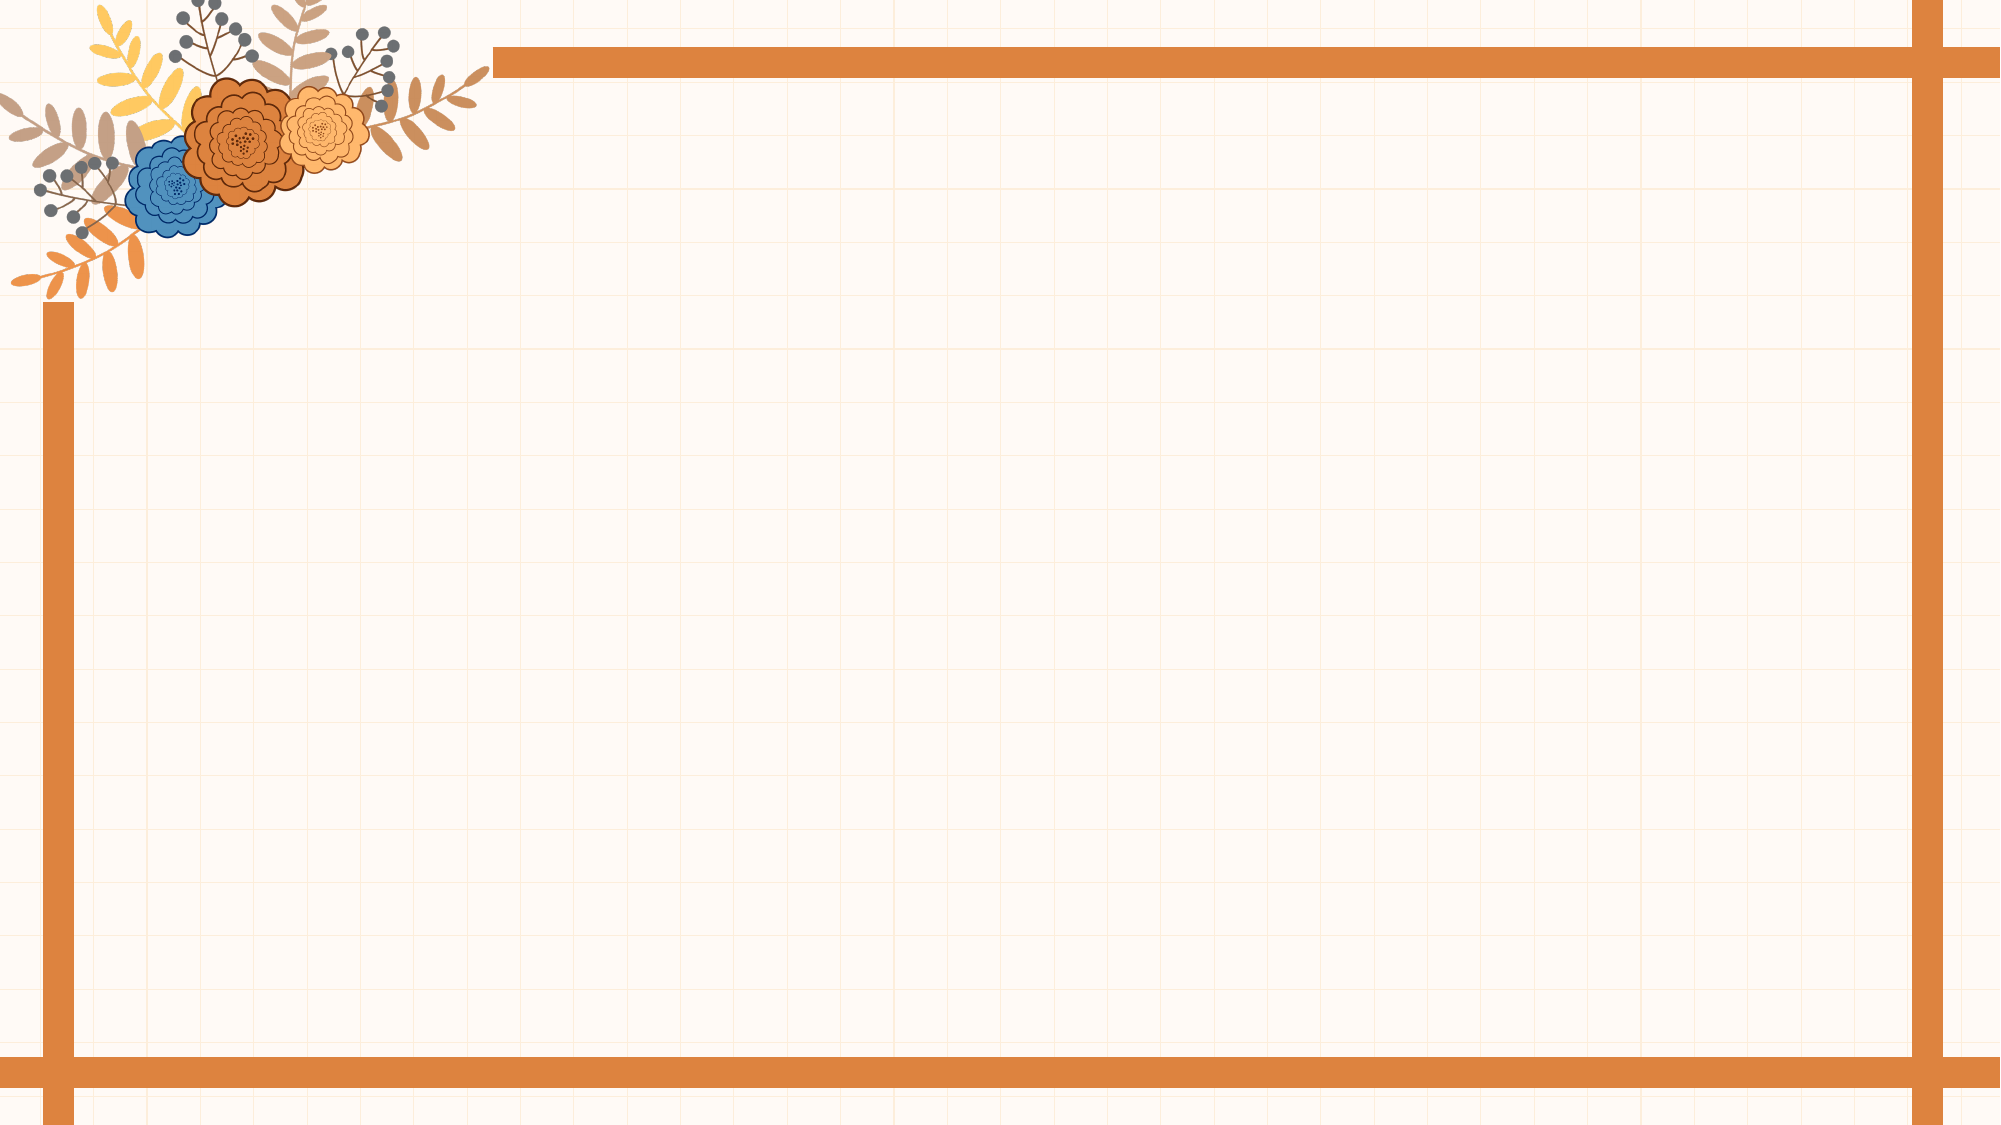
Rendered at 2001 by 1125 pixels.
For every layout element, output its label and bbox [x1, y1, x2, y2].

text_box [0, 0, 2000, 1125]
